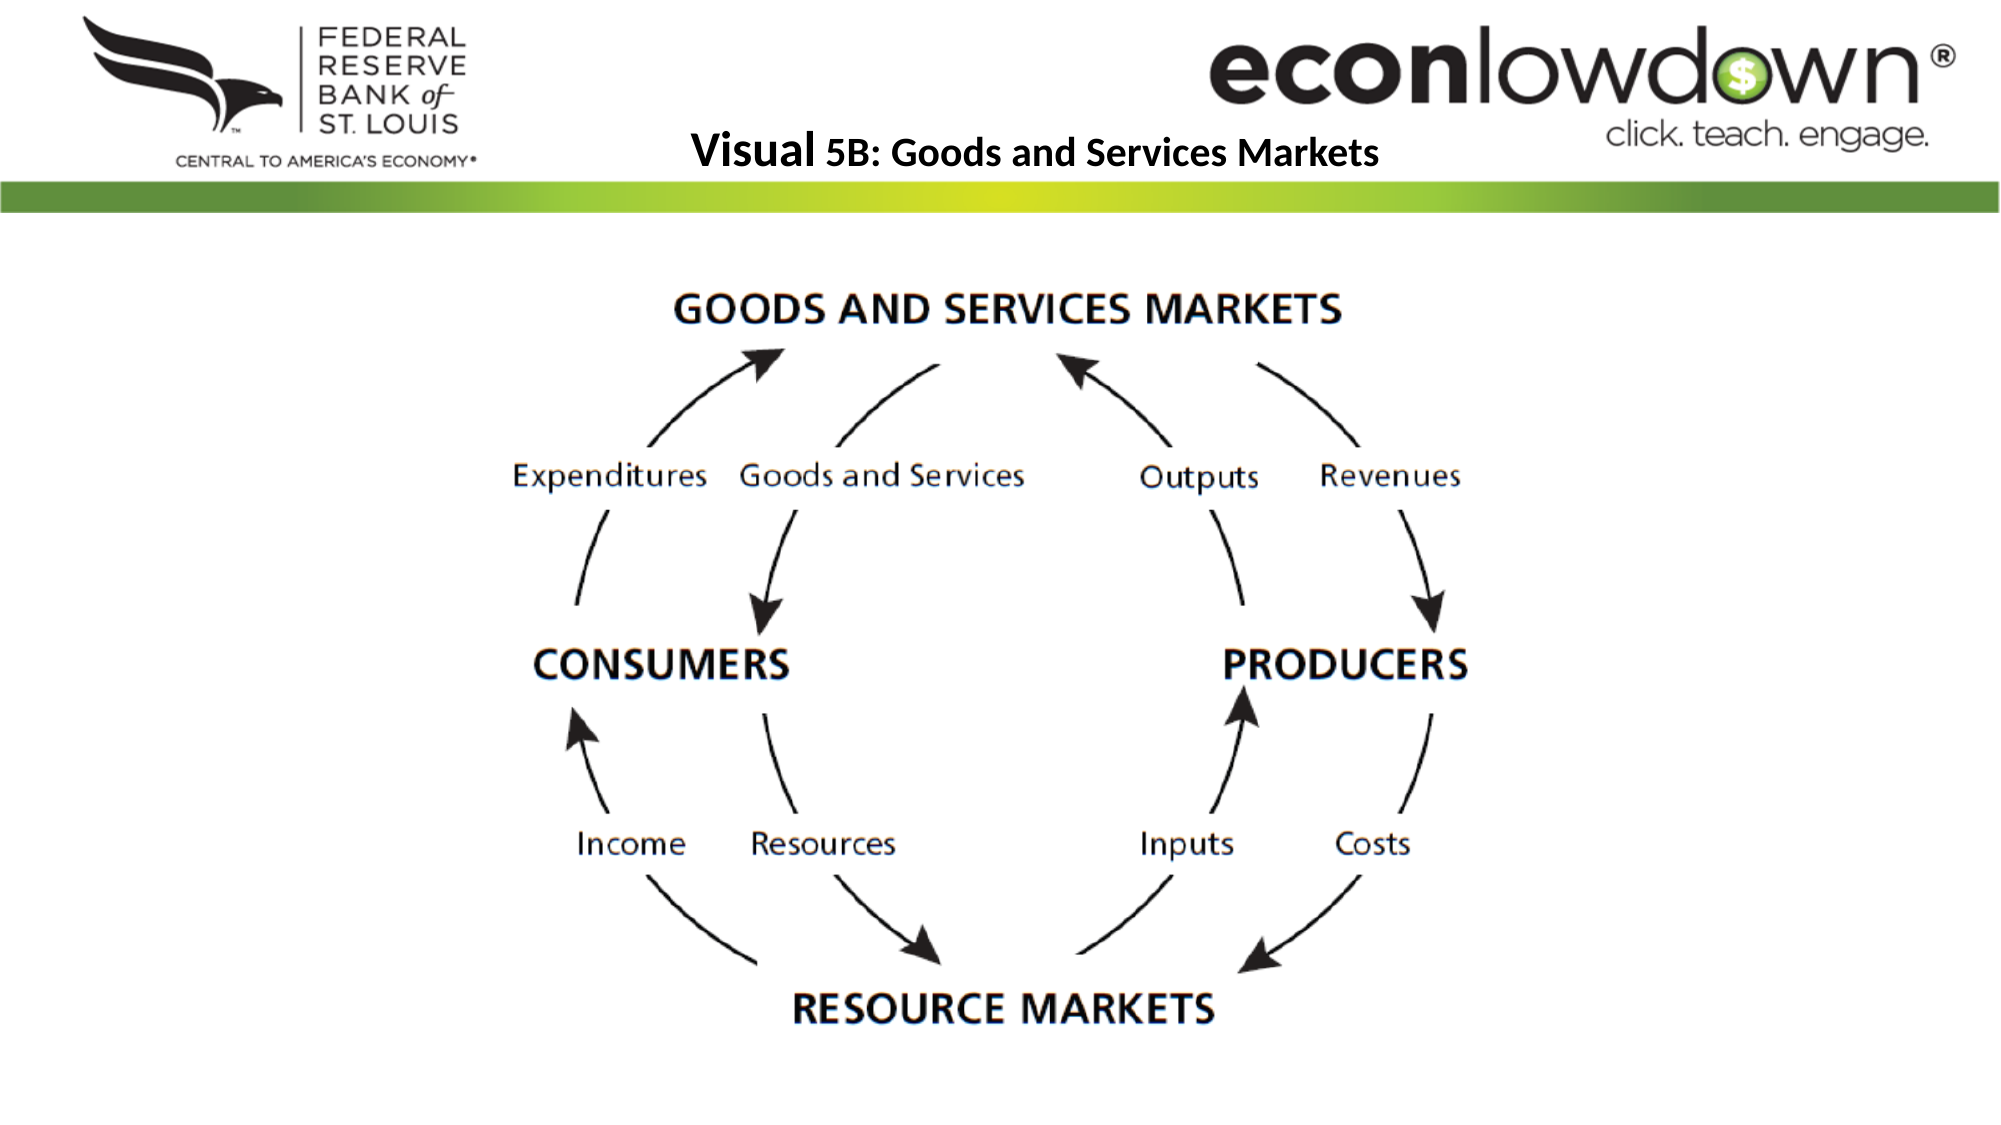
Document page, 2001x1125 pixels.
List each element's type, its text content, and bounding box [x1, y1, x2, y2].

text_box Visual 5B: Goods and Services Markets [675, 108, 1396, 163]
picture [0, 0, 2000, 1125]
